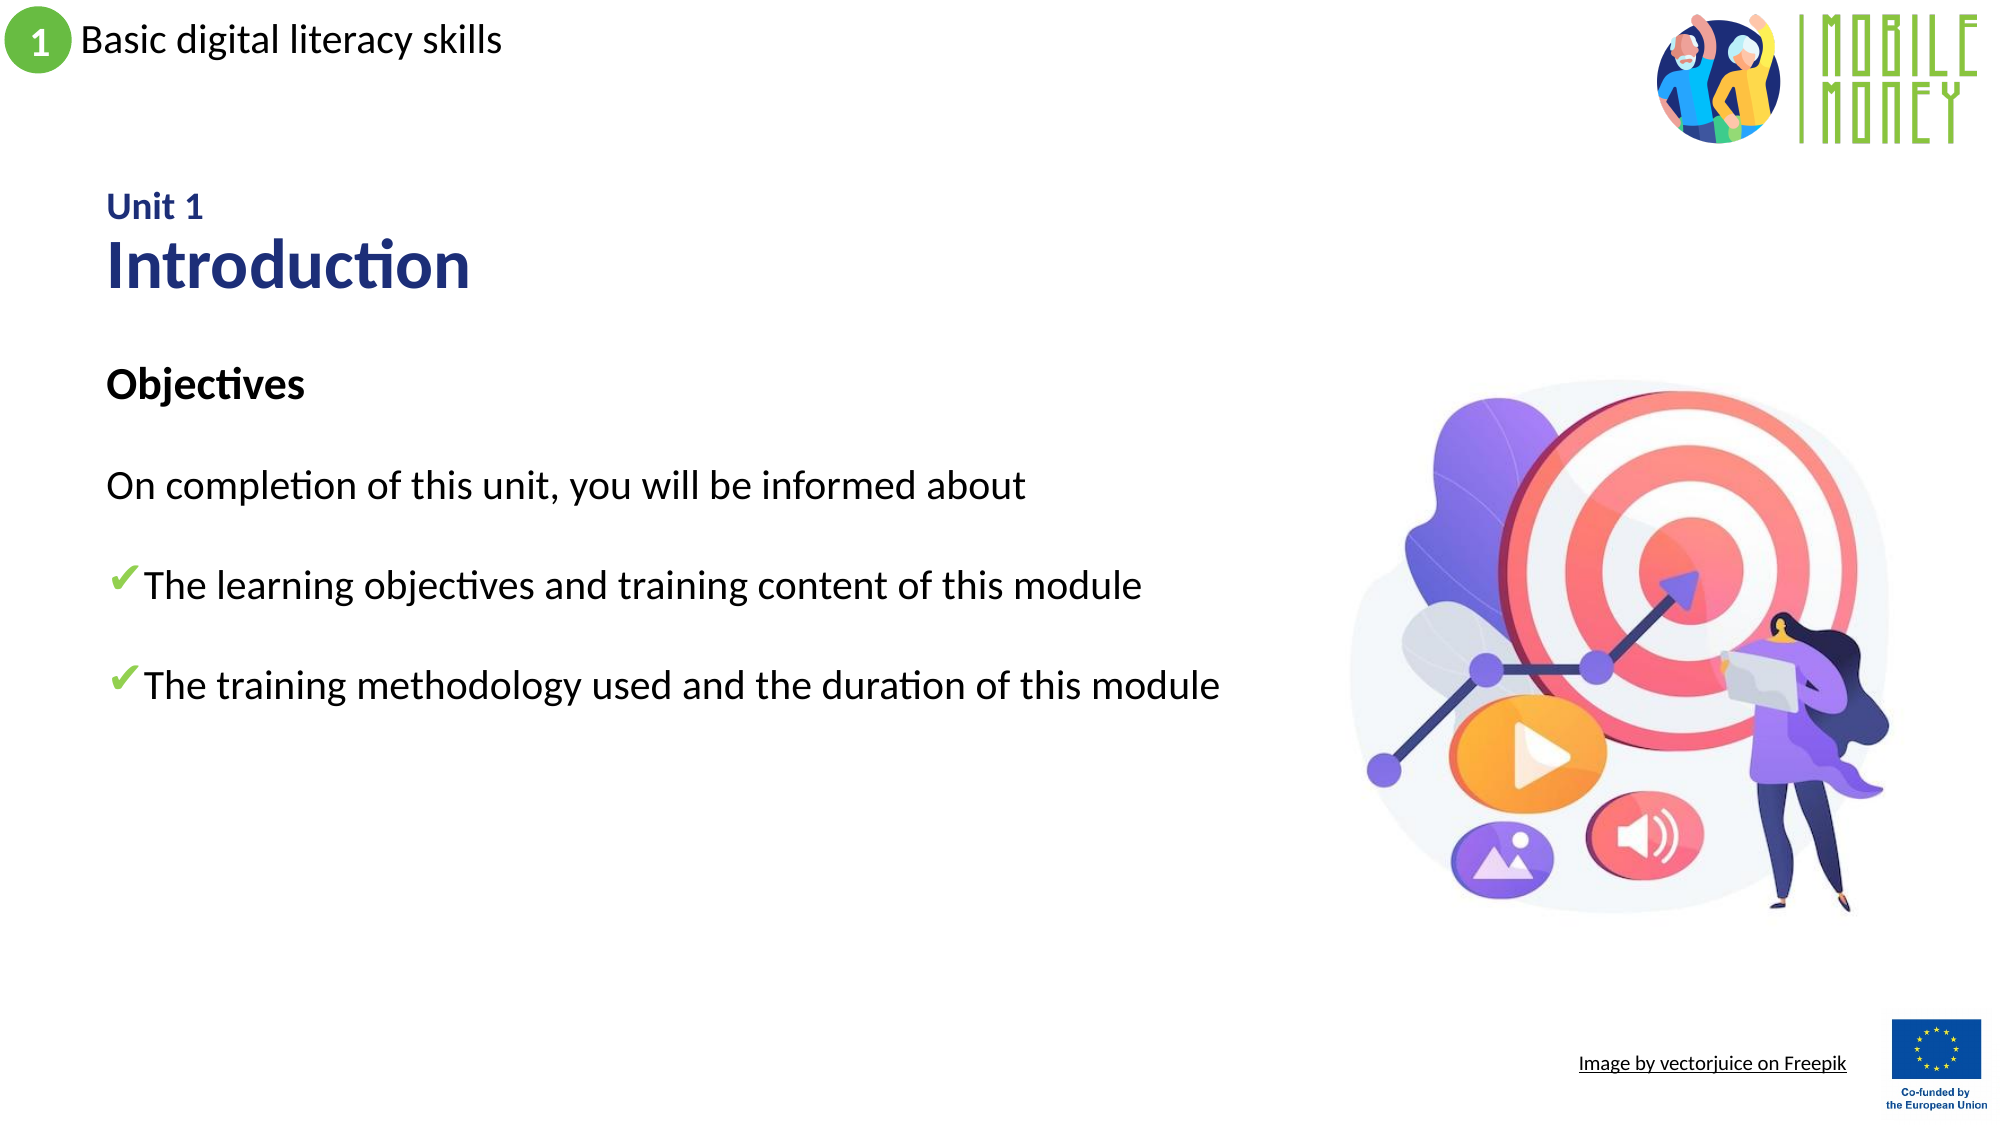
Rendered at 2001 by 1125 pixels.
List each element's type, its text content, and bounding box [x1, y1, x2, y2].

picture [1881, 1008, 2000, 1125]
list Objectives [91, 333, 938, 417]
text_box Image by vectorjuice on Freepik [1548, 1041, 1862, 1082]
list On completion of this unit, you will be informed about The learning objectives and training content of this module The training methodology used and the duration of this module [91, 424, 1277, 1083]
title Unit 1 Introduction [91, 177, 1817, 390]
picture [1344, 374, 1909, 936]
picture [1657, 0, 1977, 159]
